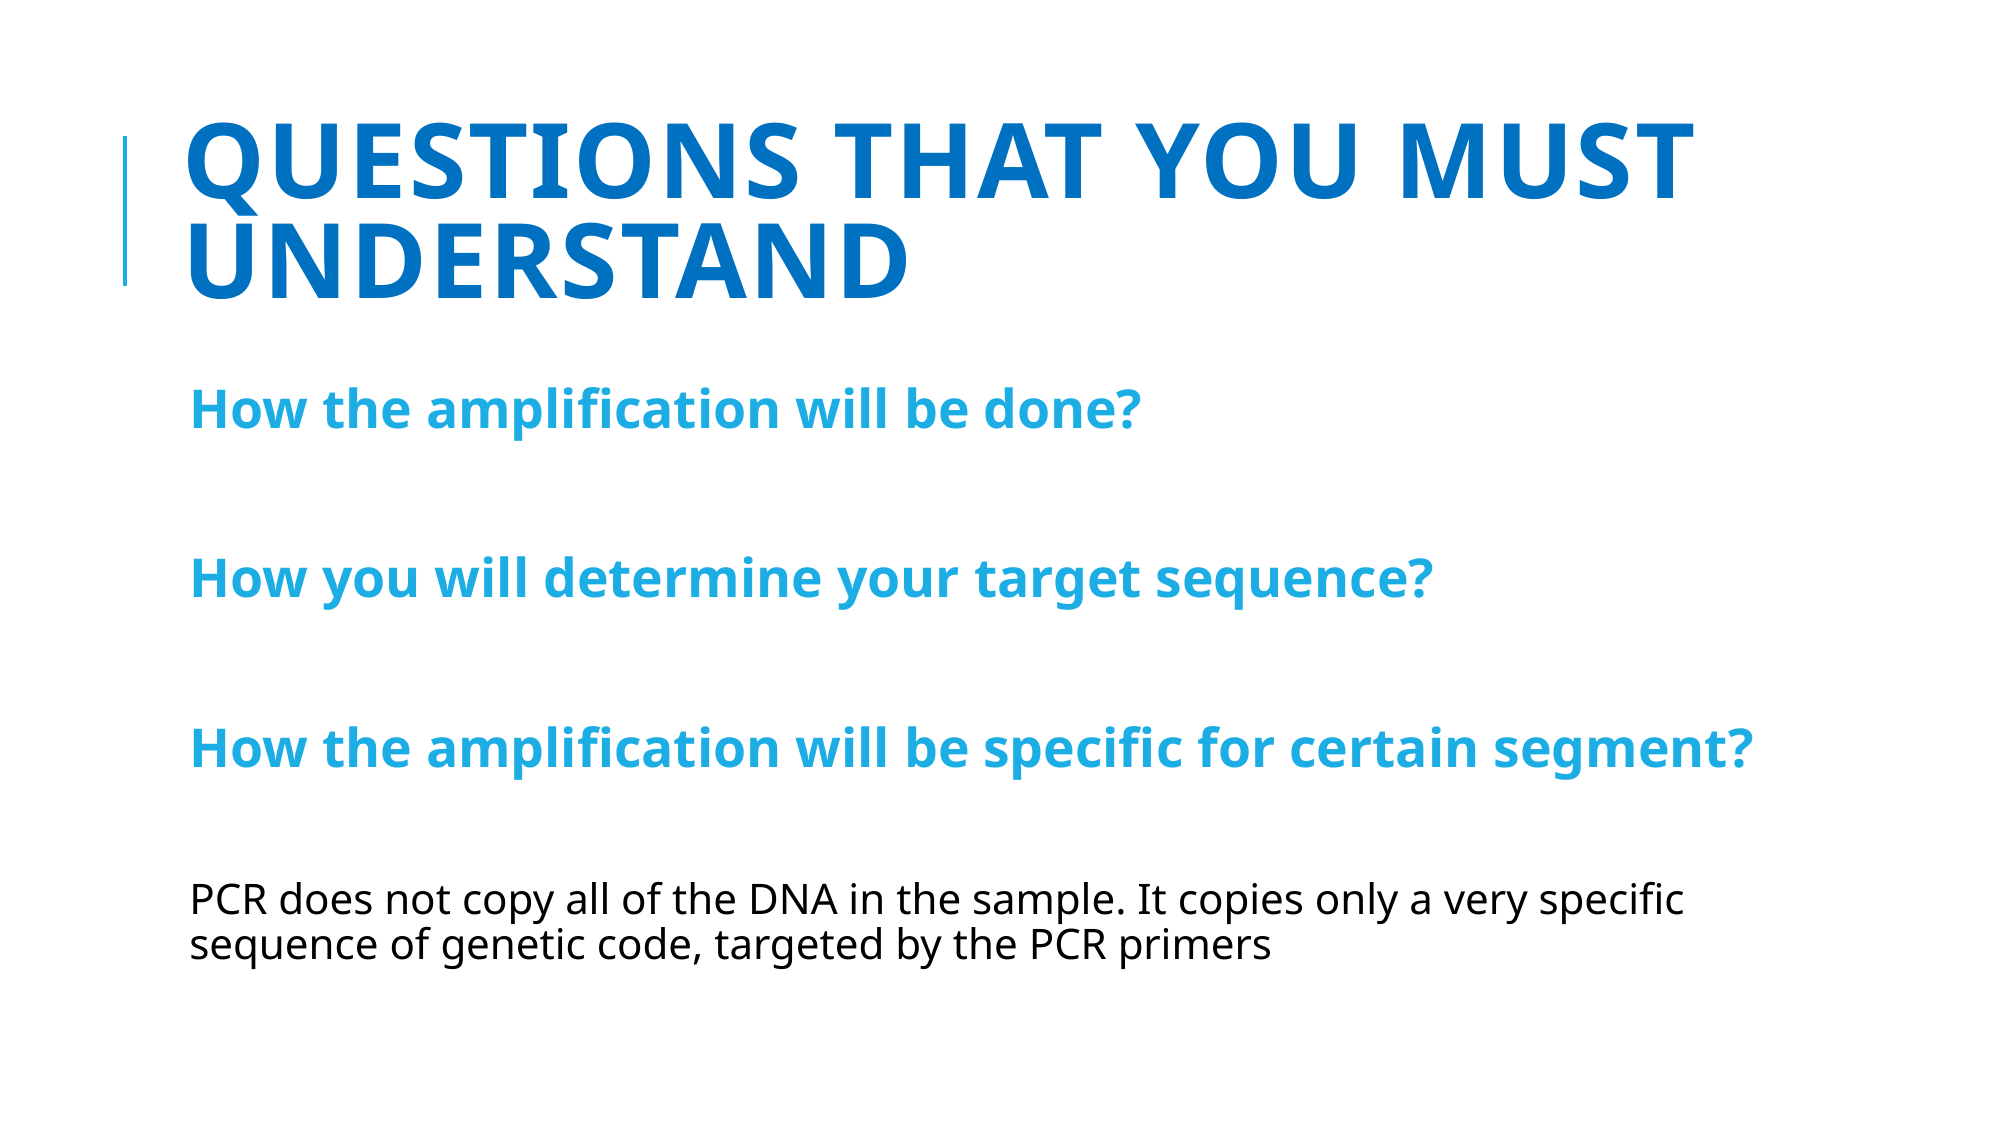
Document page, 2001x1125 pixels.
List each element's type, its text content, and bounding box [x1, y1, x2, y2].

list How the amplification will be done? How you will determine your target sequence? How the amplification will be specific for certain segment? PCR does not copy all of the DNA in the sample. It copies only a very specific sequence of genetic code, targeted by the PCR primers [168, 375, 1763, 1035]
title Questions that you must understand [168, 96, 1763, 342]
